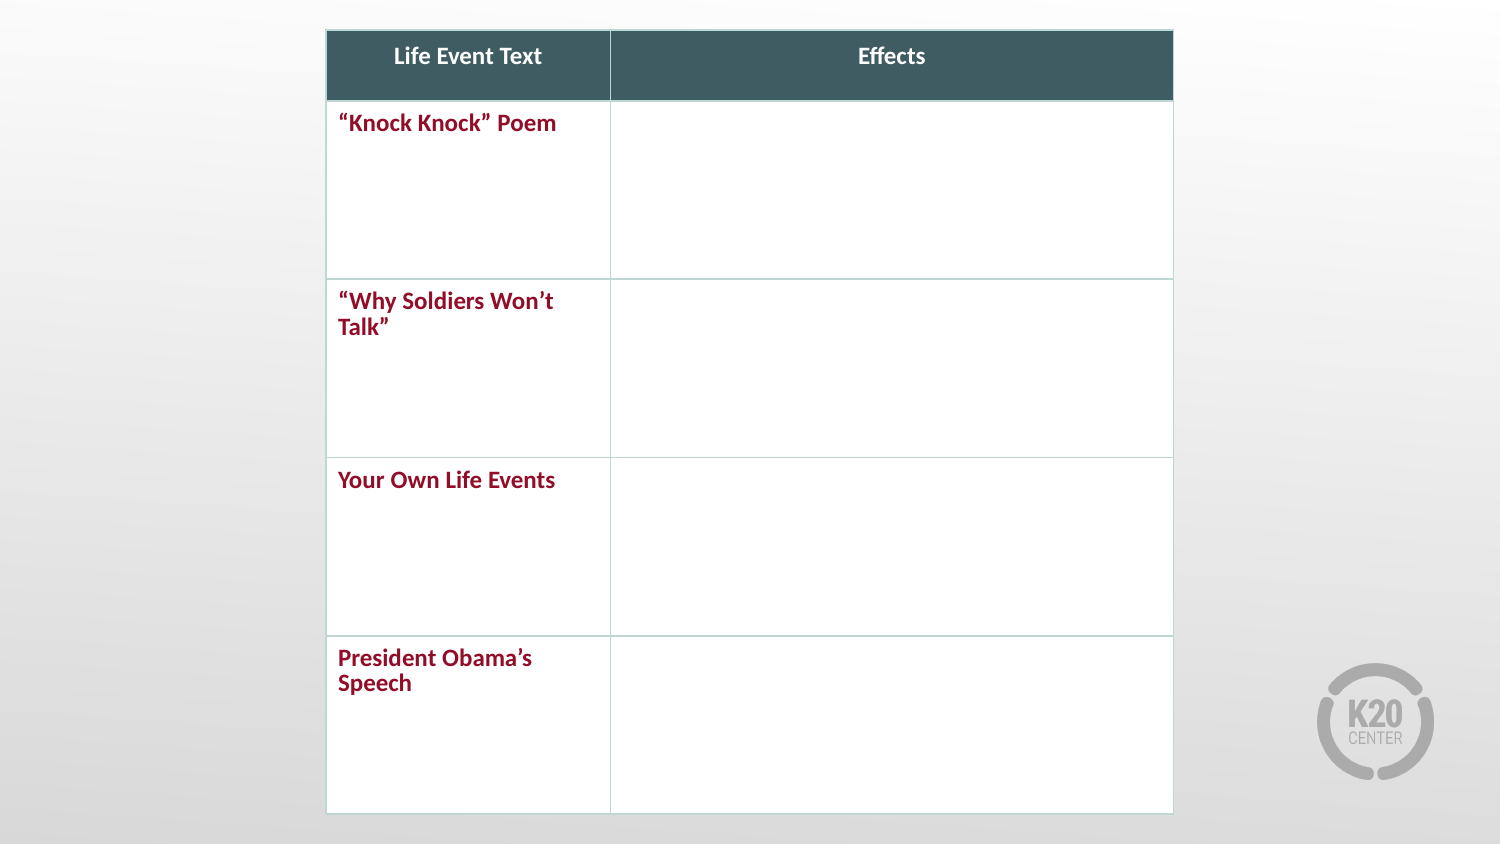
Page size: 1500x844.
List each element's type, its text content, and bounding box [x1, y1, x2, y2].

table_cell “Knock Knock” Poem [327, 102, 610, 278]
table_cell [611, 102, 1173, 278]
table_cell “Why Soldiers Won’t Talk” [327, 280, 610, 457]
table_header Life Event Text [327, 31, 610, 100]
table_cell President Obama’s Speech [327, 637, 610, 813]
picture [1300, 646, 1451, 797]
table_cell [611, 280, 1173, 457]
table_cell [611, 637, 1173, 813]
table_cell [611, 458, 1173, 635]
table_header Effects [611, 31, 1173, 100]
table_cell Your Own Life Events [327, 458, 610, 635]
